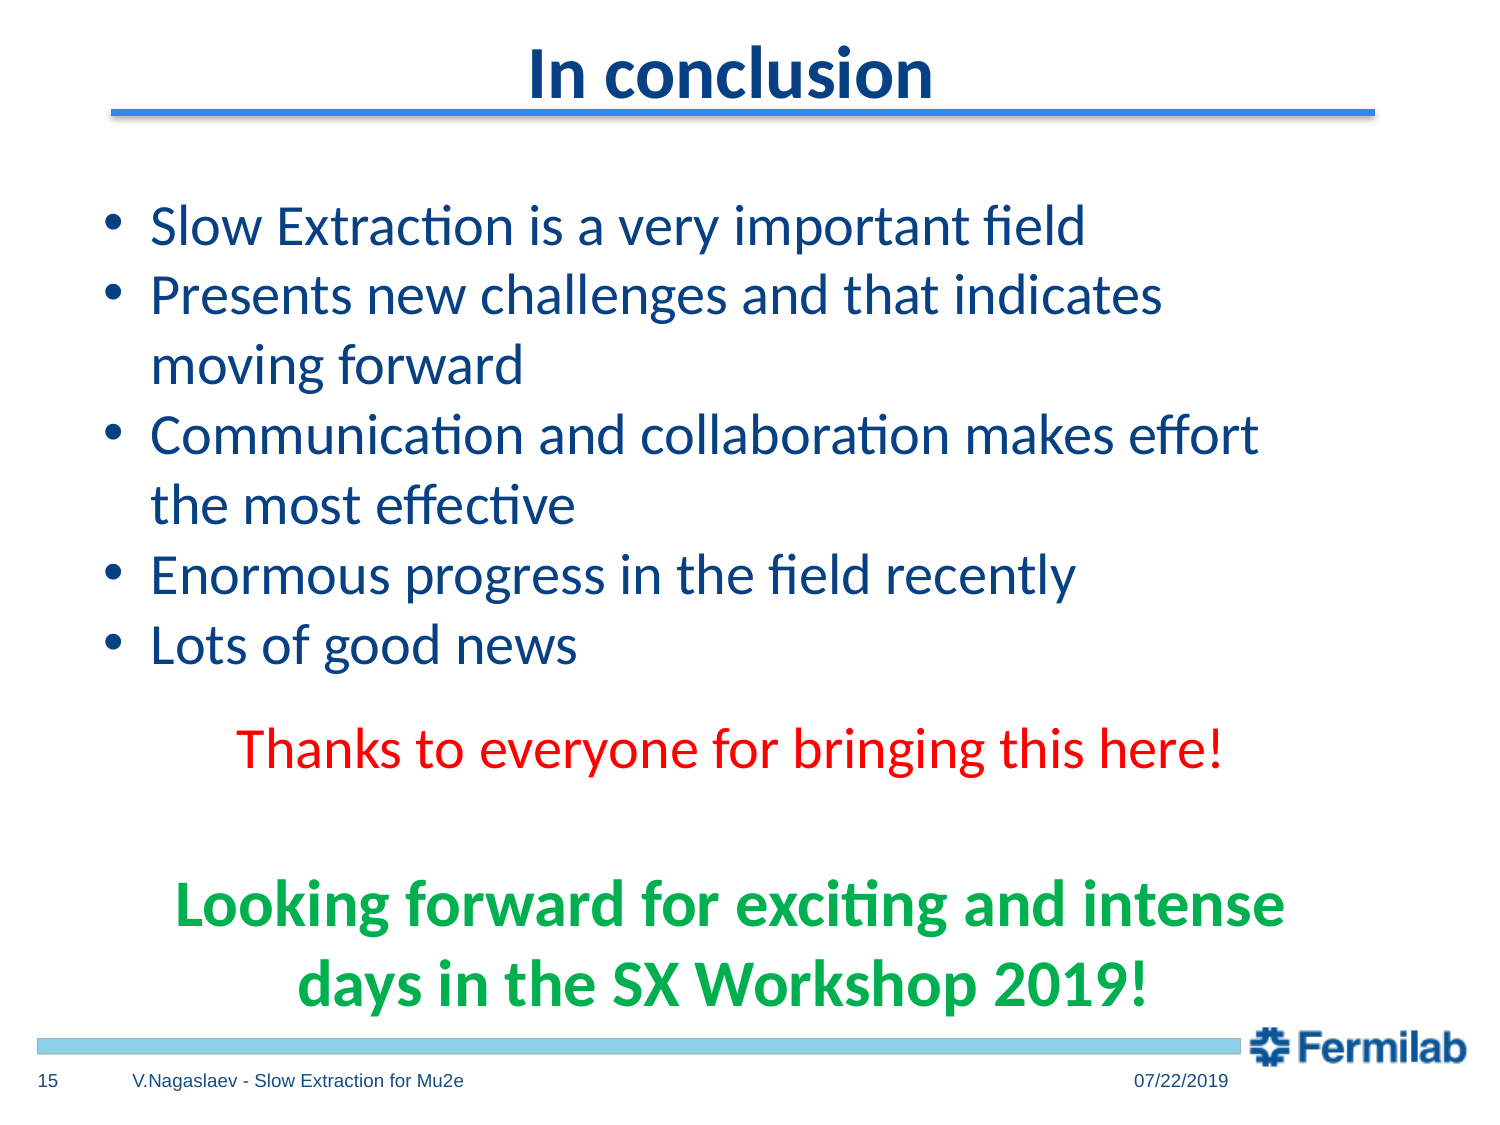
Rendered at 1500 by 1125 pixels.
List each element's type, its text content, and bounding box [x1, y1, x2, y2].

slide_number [1057, 1068, 1234, 1109]
text_box Thanks to everyone for bringing this here! Looking forward for exciting and intense days in the SX Workshop 2019! [123, 702, 1339, 1028]
text_box In conclusion [512, 16, 951, 108]
text_box Slow Extraction is a very important field Presents new challenges and that indicates moving forward Communication and collaboration makes effort the most effective Enormous progress in the field recently Lots of good news [88, 179, 1326, 684]
slide_number 15 [37, 1068, 111, 1109]
footer V.Nagaslaev - Slow Extraction for Mu2e [132, 1068, 1014, 1109]
